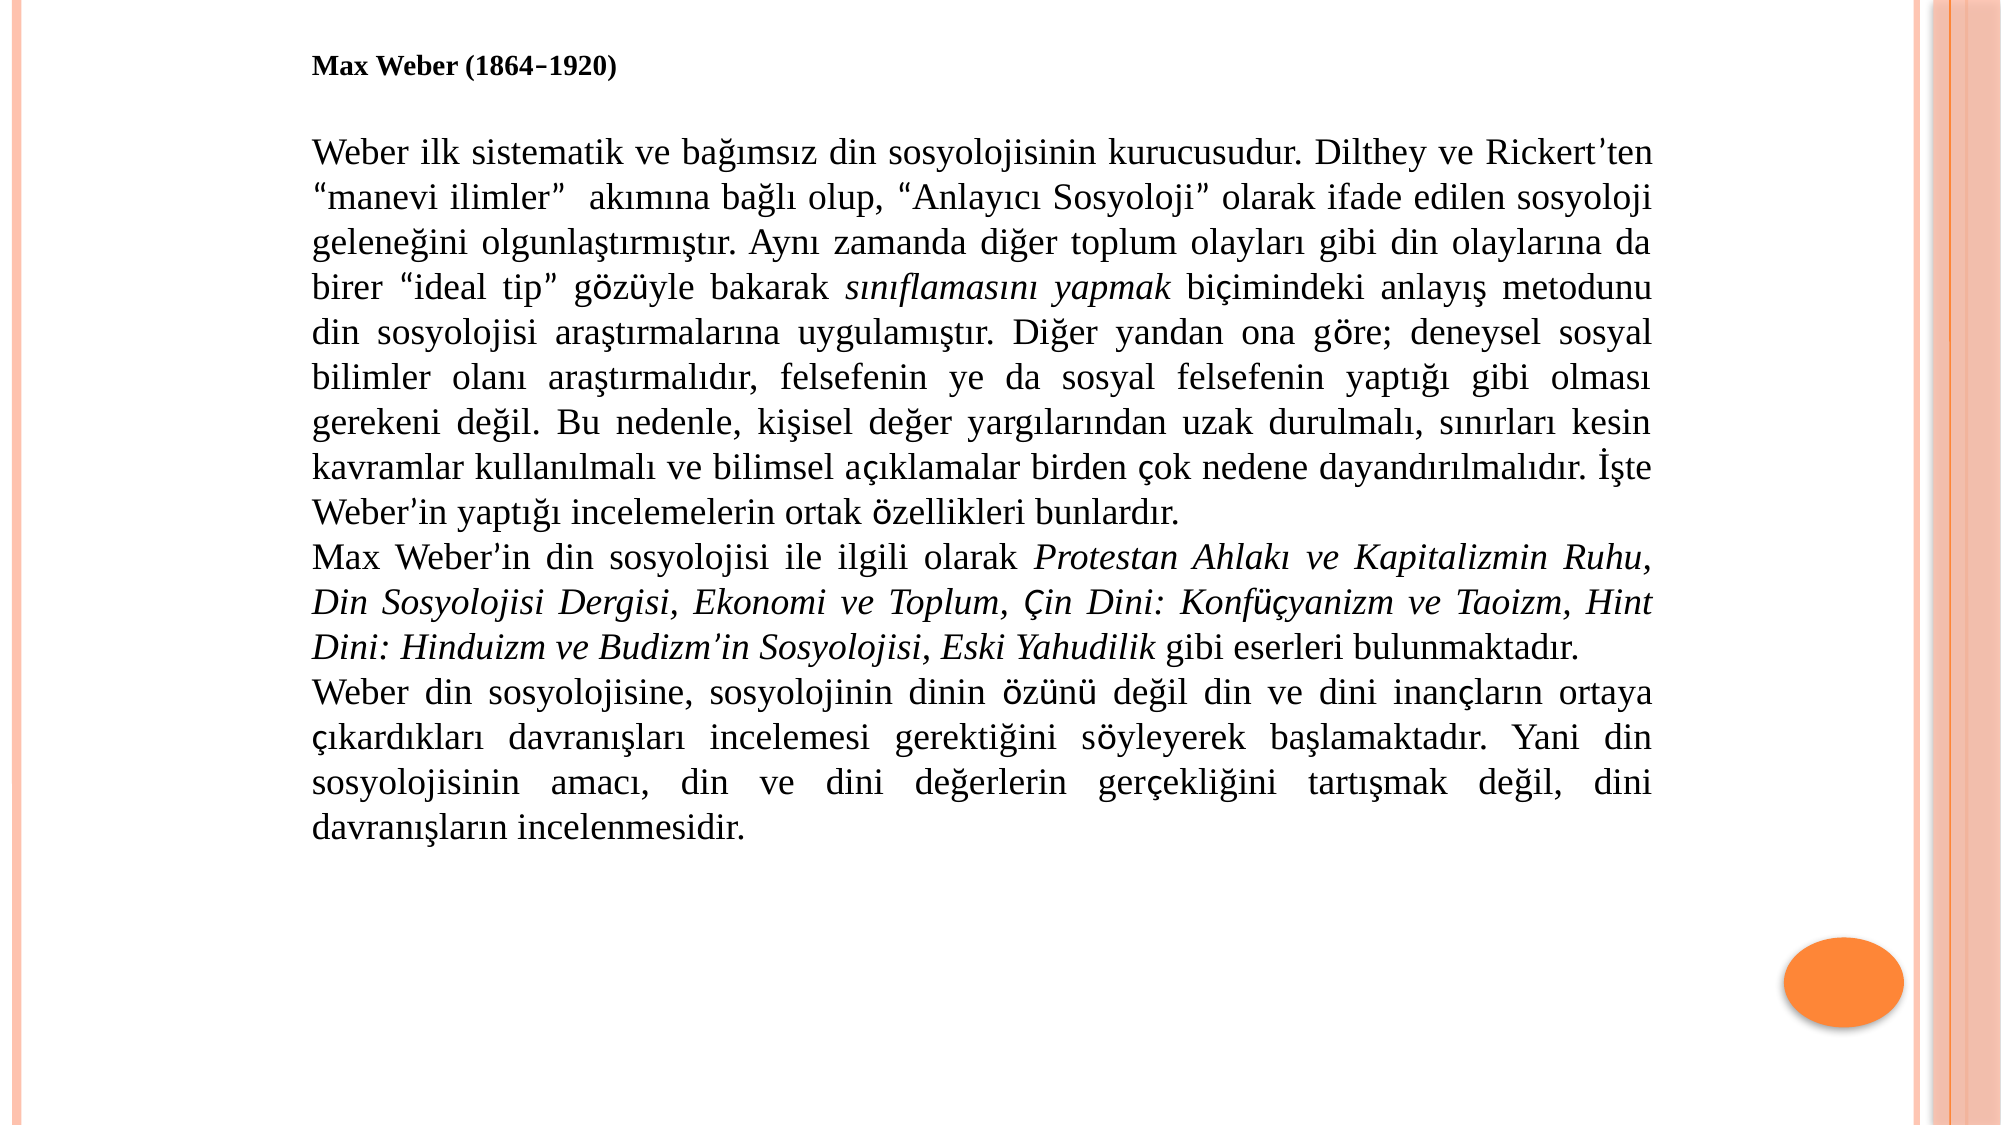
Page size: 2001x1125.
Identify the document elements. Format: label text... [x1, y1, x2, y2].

text_box Max Weber (1864–1920) Weber ilk sistematik ve bağımsız din sosyolojisinin kurucusudur. Dilthey ve Rickert’ten “manevi ilimler” akımına bağlı olup, “Anlayıcı Sosyoloji” olarak ifade edilen sosyoloji geleneğini olgunlaştırmıştır. Aynı zamanda diğer toplum olayları gibi din olaylarına da birer “ideal tip” gözüyle bakarak sınıflamasını yapmak biçimindeki anlayış metodunu din sosyolojisi araştırmalarına uygulamıştır. Diğer yandan ona göre; deneysel sosyal bilimler olanı araştırmalıdır, felsefenin ye da sosyal felsefenin yaptığı gibi olması gerekeni değil. Bu nedenle, kişisel değer yargılarından uzak durulmalı, sınırları kesin kavramlar kullanılmalı ve bilimsel açıklamalar birden çok nedene dayandırılmalıdır. İşte Weber’in yaptığı incelemelerin ortak özellikleri bunlardır. Max Weber’in din sosyolojisi ile ilgili olarak Protestan Ahlakı ve Kapitalizmin Ruhu, Din Sosyolojisi Dergisi, Ekonomi ve Toplum, Çin Dini: Konfüçyanizm ve Taoizm, Hint Dini: Hinduizm ve Budizm’in Sosyolojisi, Eski Yahudilik gibi eserleri bulunmaktadır. Weber din sosyolojisine, sosyolojinin dinin özünü değil din ve dini inançların ortaya çıkardıkları davranışları incelemesi gerektiğini söyleyerek başlamaktadır. Yani din sosyolojisinin amacı, din ve dini değerlerin gerçekliğini tartışmak değil, dini davranışların incelenmesidir. [296, 39, 1668, 854]
